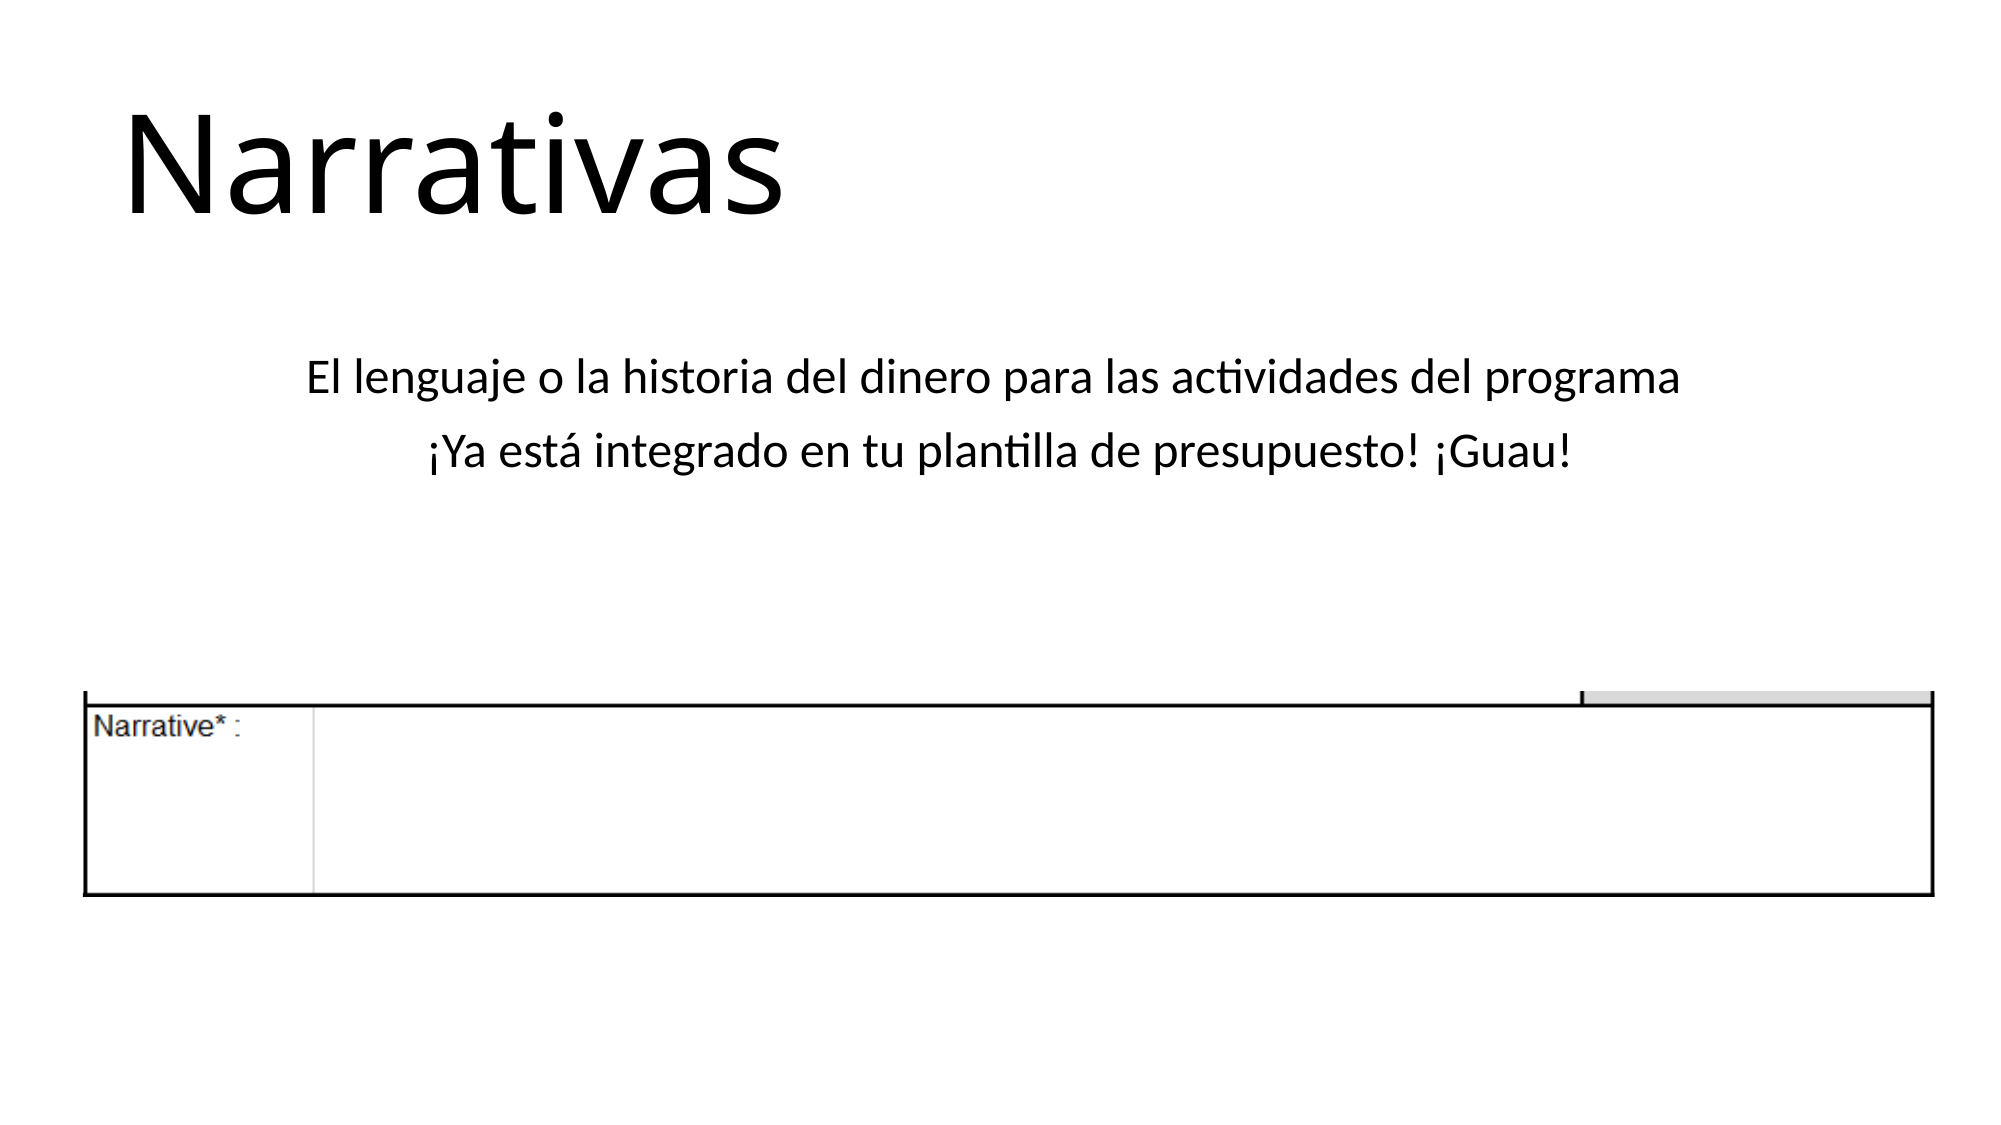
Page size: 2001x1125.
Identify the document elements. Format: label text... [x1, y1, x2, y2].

picture [82, 691, 1935, 897]
subtitle El lenguaje o la historia del dinero para las actividades del programa ¡Ya está integrado en tu plantilla de presupuesto! ¡Guau! [104, 296, 1895, 525]
title Narrativas [104, 68, 1895, 274]
